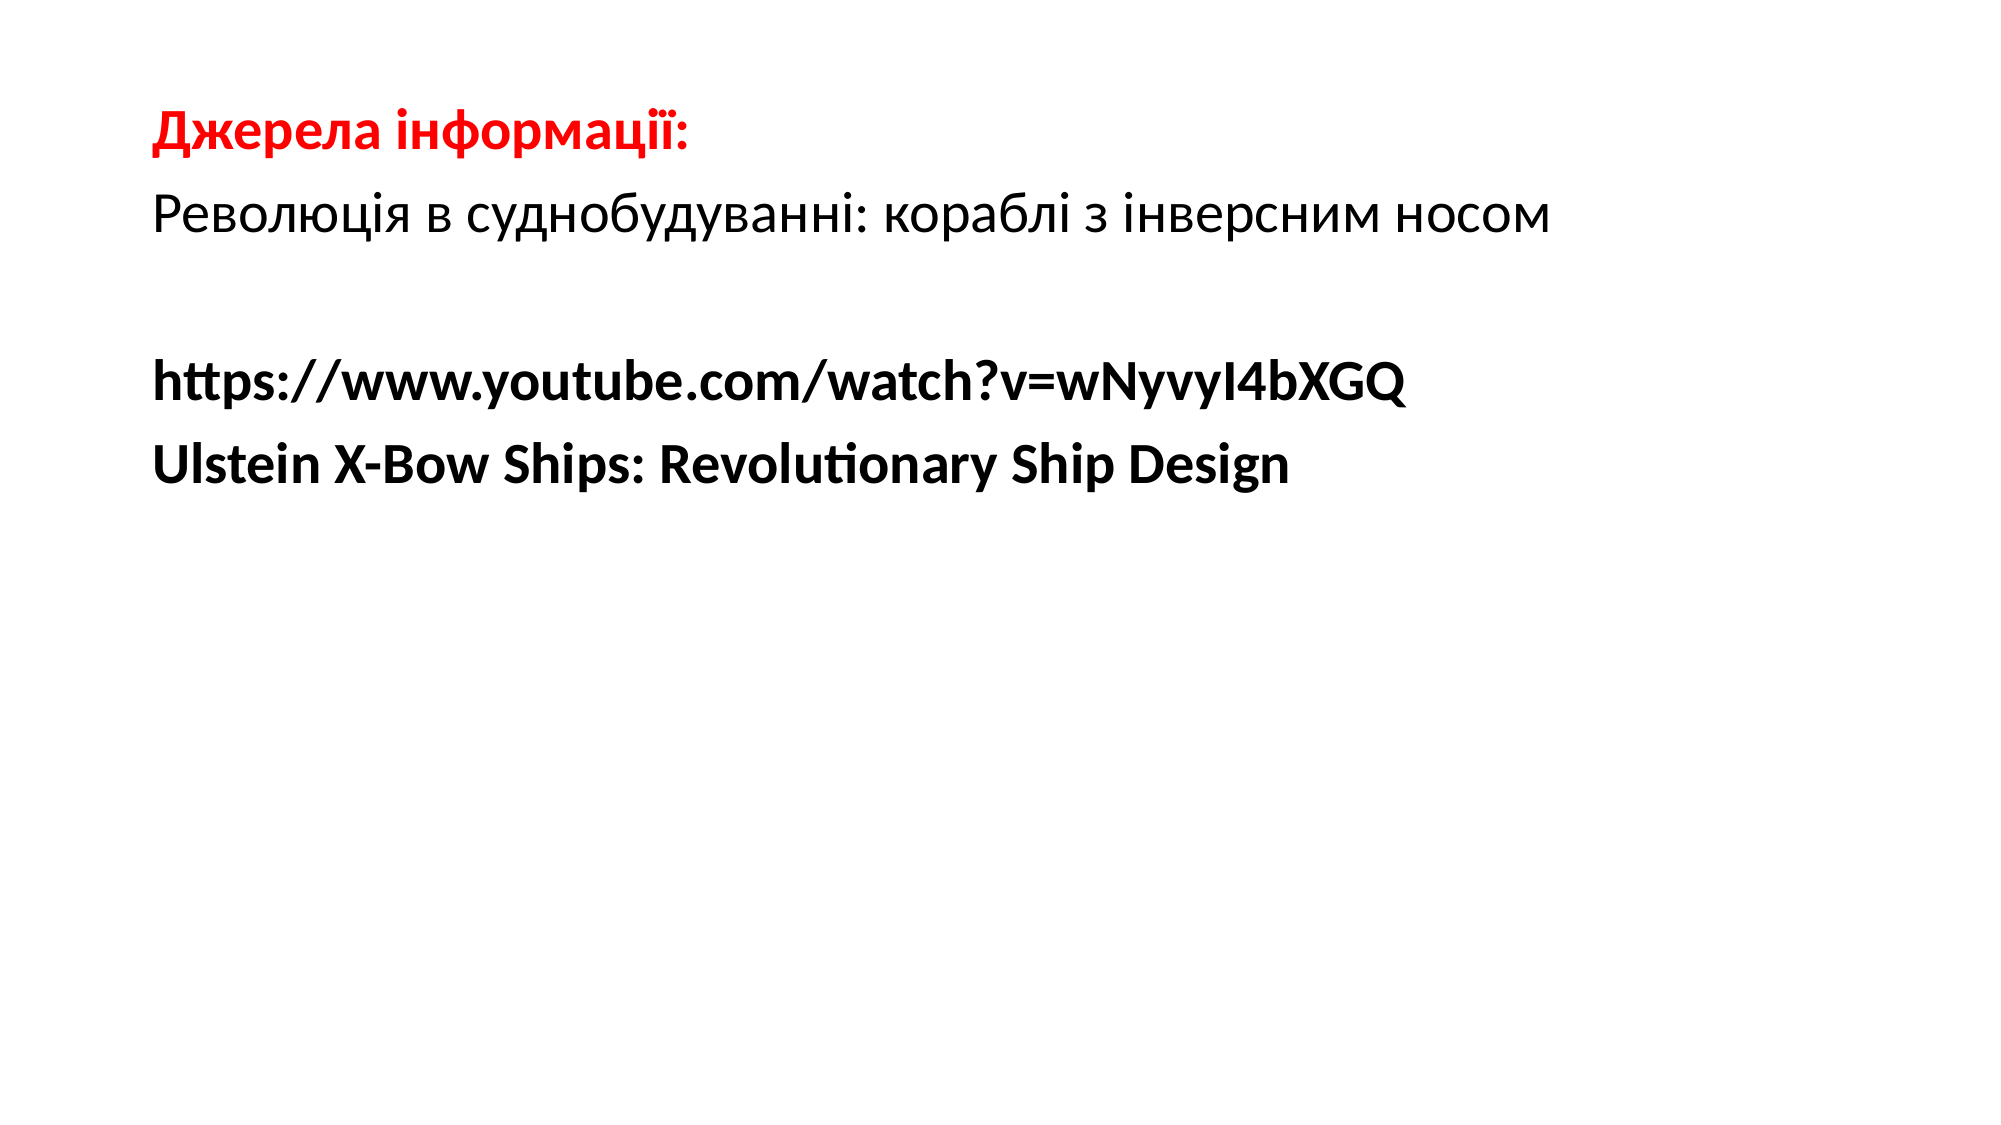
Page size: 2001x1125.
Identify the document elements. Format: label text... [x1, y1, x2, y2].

list Джерела інформації: Революція в суднобудуванні: кораблі з інверсним носом https://www.youtube.com/watch?v=wNyvyI4bXGQ Ulstein X-Bow Ships: Revolutionary Ship Design [137, 91, 1863, 1014]
